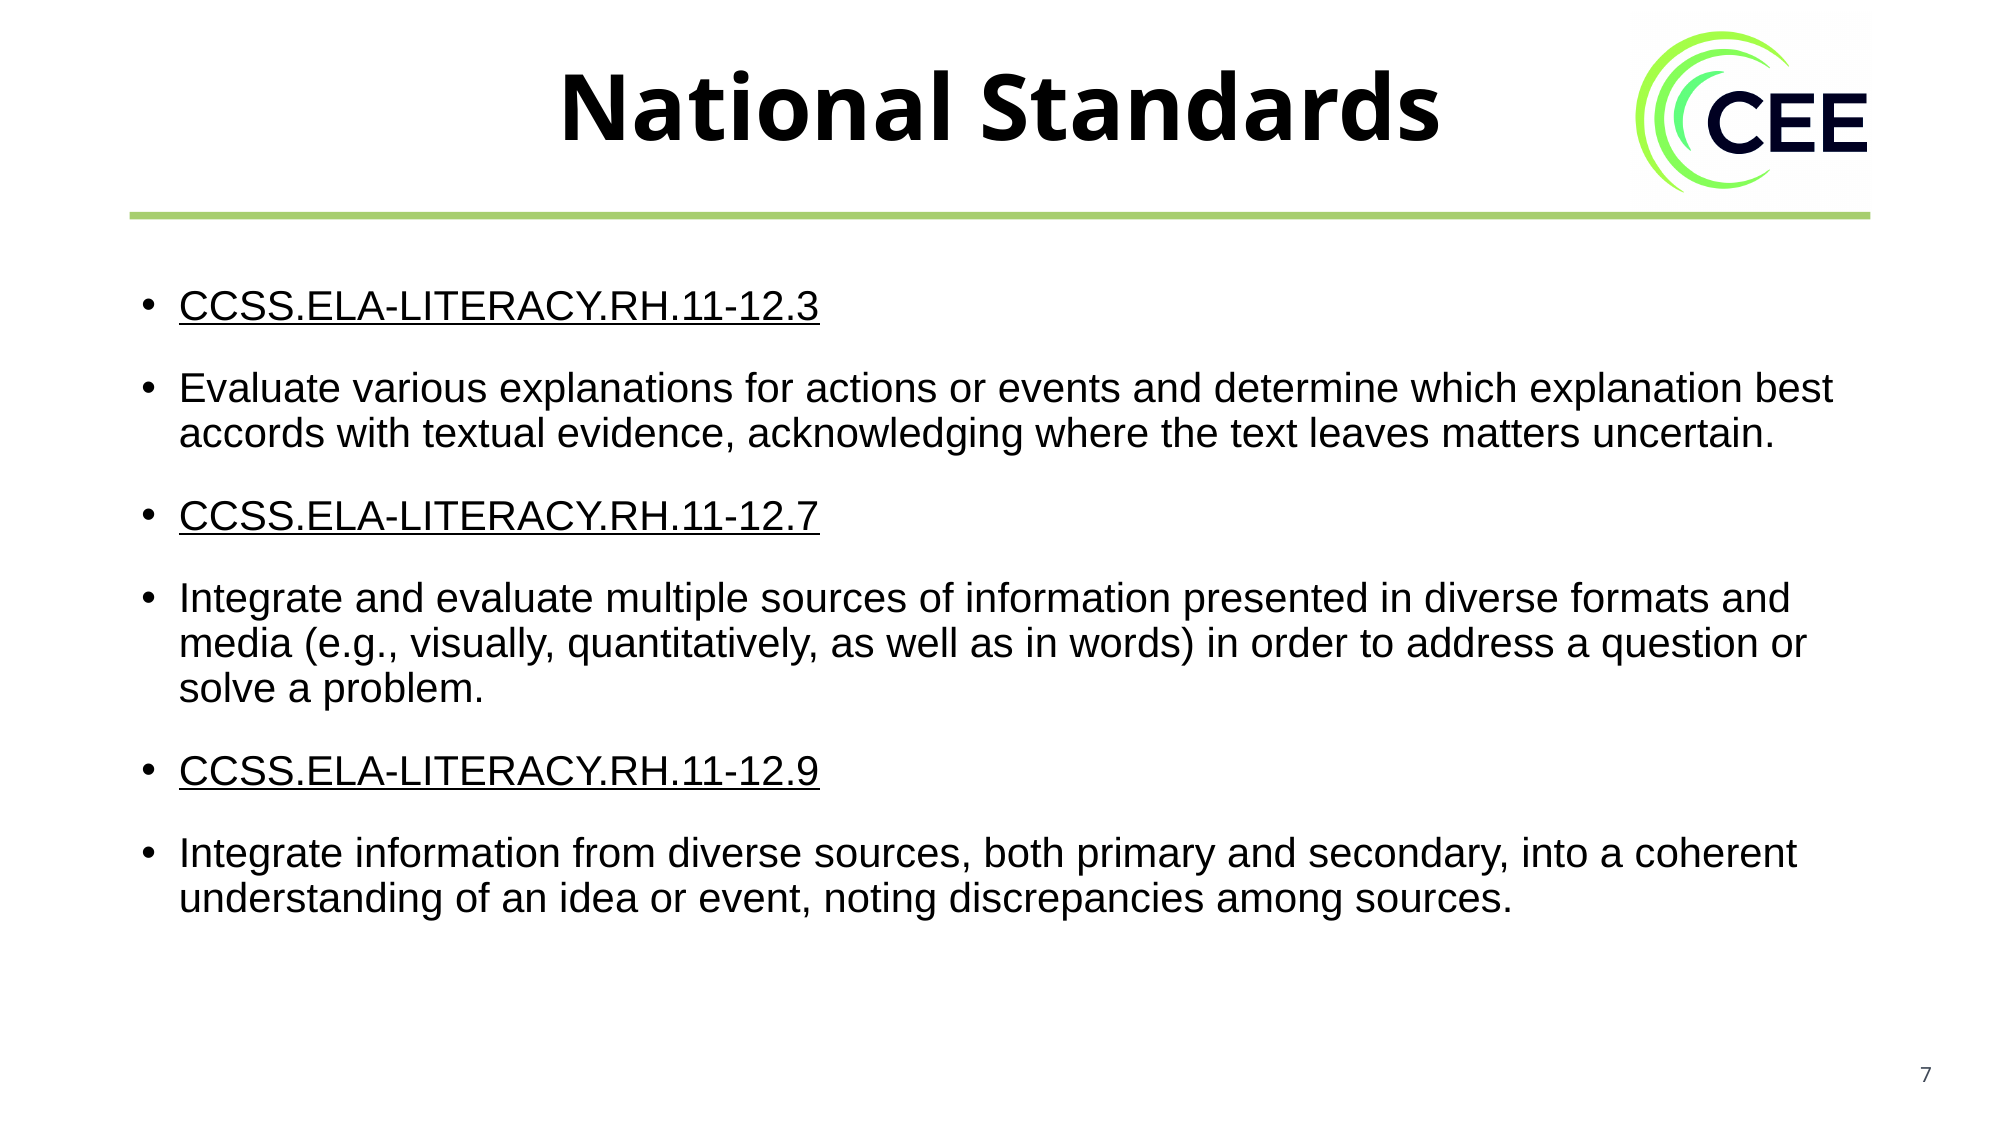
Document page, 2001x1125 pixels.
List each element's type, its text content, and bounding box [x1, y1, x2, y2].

text_box CCSS.ELA-LITERACY.RH.11-12.3 Evaluate various explanations for actions or events and determine which explanation best accords with textual evidence, acknowledging where the text leaves matters uncertain. CCSS.ELA-LITERACY.RH.11-12.7 Integrate and evaluate multiple sources of information presented in diverse formats and media (e.g., visually, quantitatively, as well as in words) in order to address a question or solve a problem. CCSS.ELA-LITERACY.RH.11-12.9 Integrate information from diverse sources, both primary and secondary, into a coherent understanding of an idea or event, noting discrepancies among sources. [126, 276, 1852, 1072]
text_box [126, 19, 1863, 217]
text_box National Standards [137, 53, 1863, 272]
picture [1630, 11, 1872, 212]
slide_number 7 [1411, 1045, 1947, 1106]
